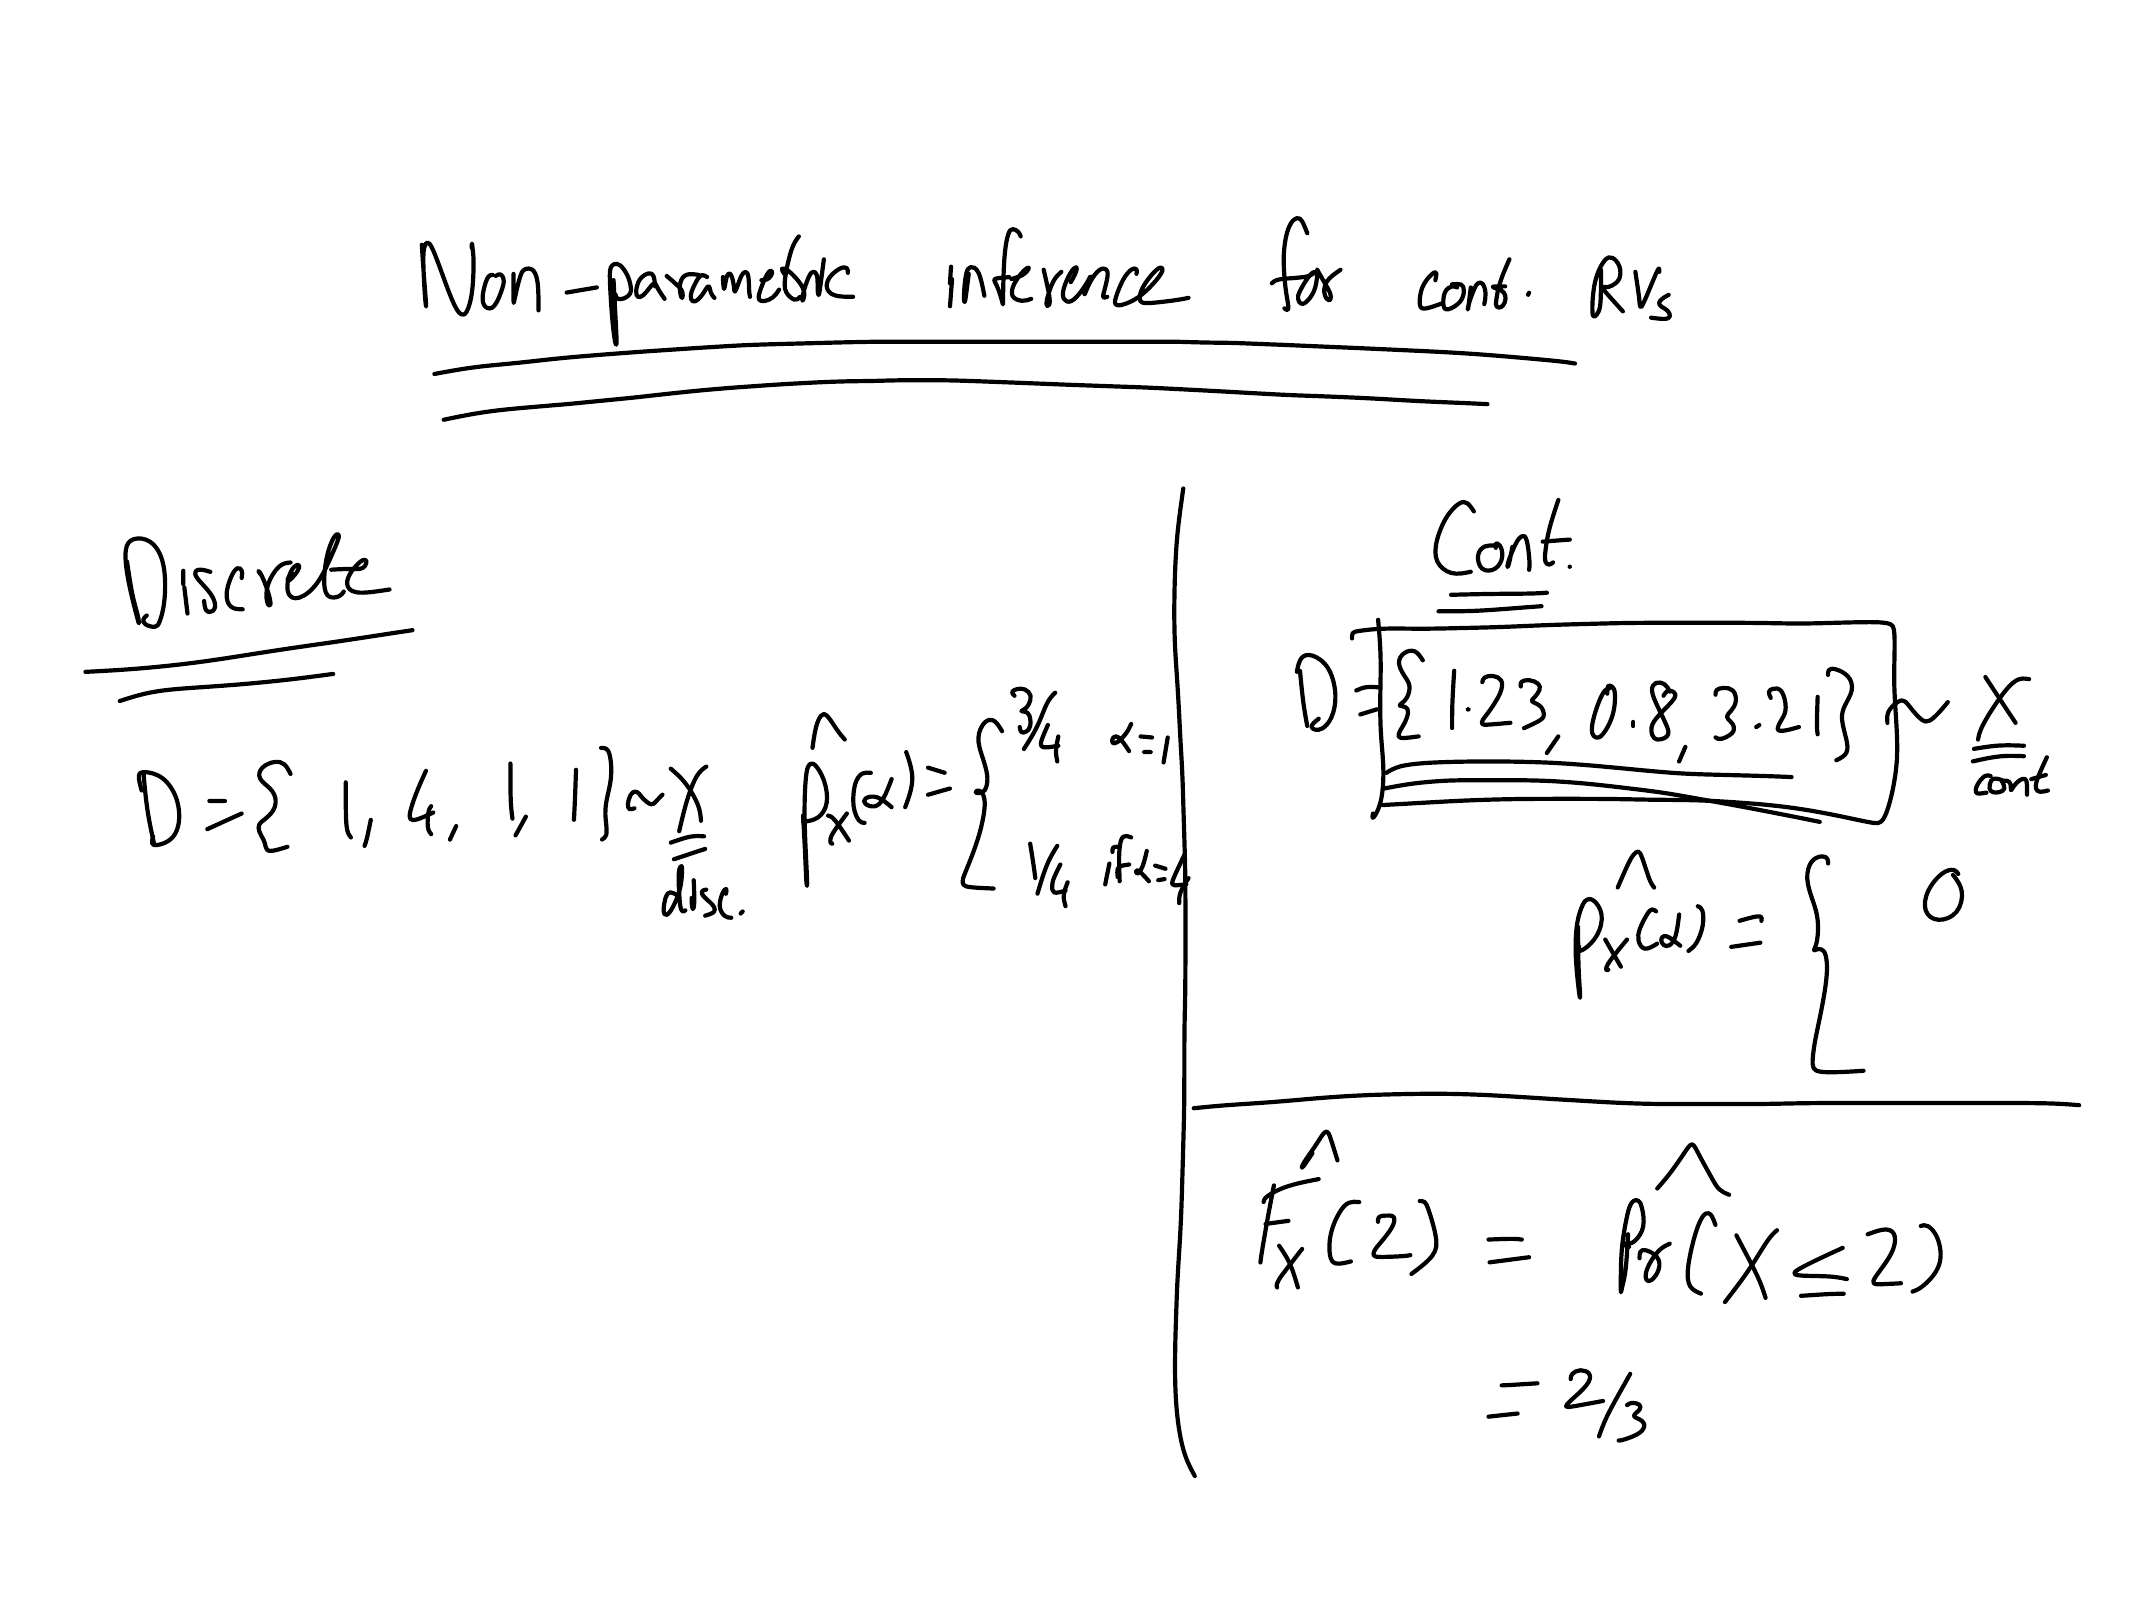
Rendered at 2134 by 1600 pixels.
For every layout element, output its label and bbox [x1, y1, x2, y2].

text_box [85, 217, 2080, 1477]
